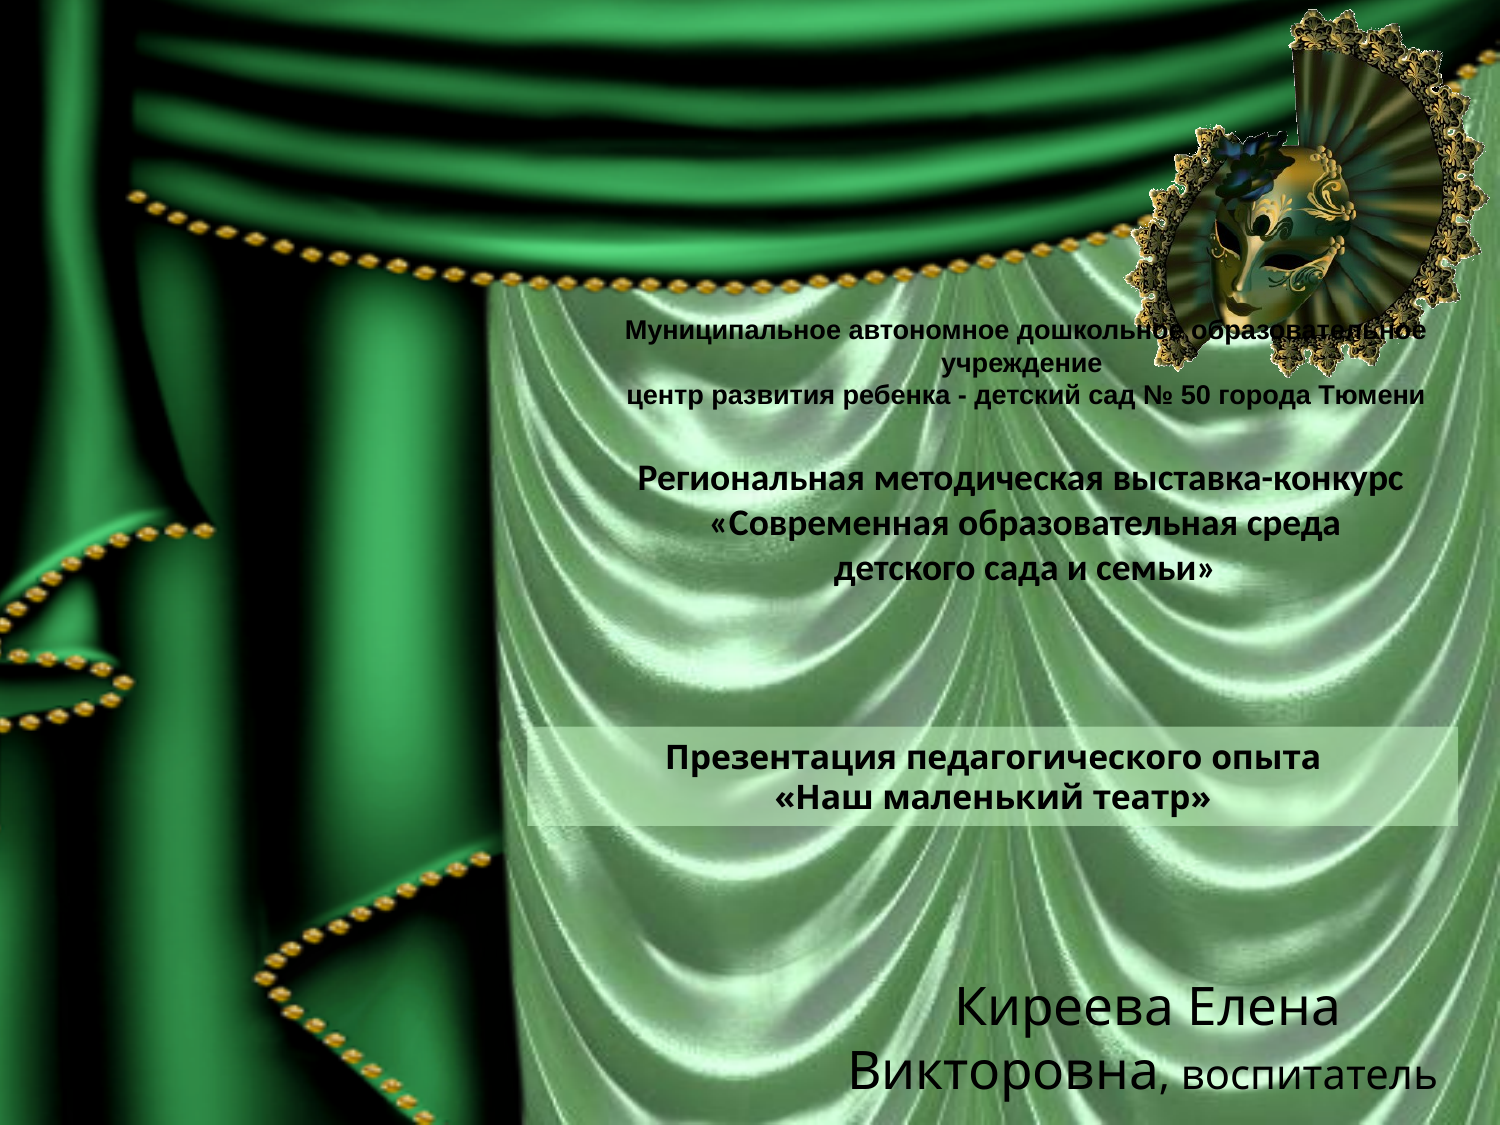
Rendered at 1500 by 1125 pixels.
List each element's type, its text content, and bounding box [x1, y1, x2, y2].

text_box Муниципальное автономное дошкольное образовательное учреждение центр развития ребенка - детский сад № 50 города Тюмени [550, 305, 1500, 418]
text_box [0, 0, 1500, 75]
title Презентация педагогического опыта «Наш маленький театр» [527, 726, 1459, 826]
text_box Региональная методическая выставка-конкурс «Современная образовательная среда детского сада и семьи» [597, 445, 1453, 640]
subtitle Киреева Елена Викторовна, воспитатель [832, 965, 1454, 1125]
picture [0, 75, 1500, 1125]
